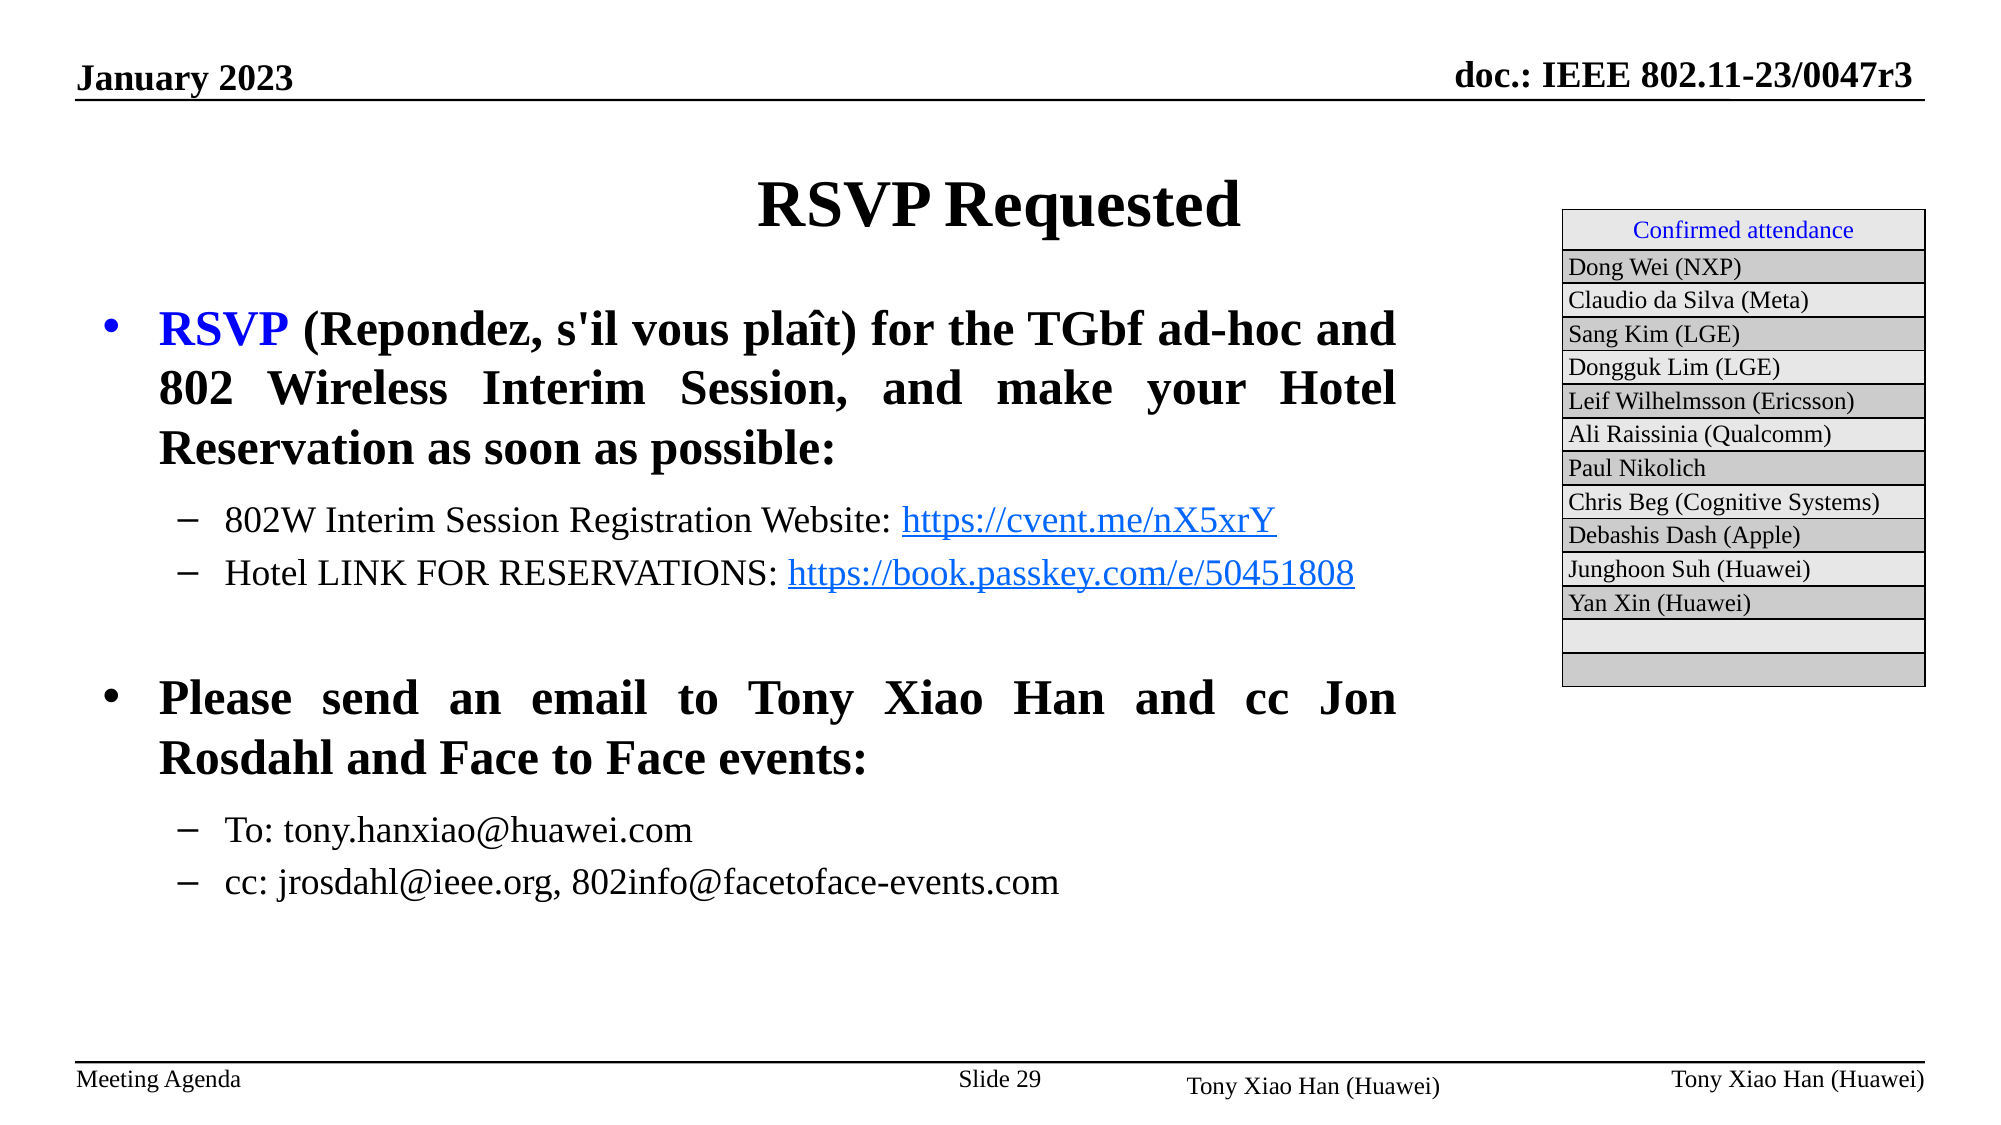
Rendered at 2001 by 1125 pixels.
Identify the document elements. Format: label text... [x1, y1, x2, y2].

list RSVP (Repondez, s'il vous plaît) for the TGbf ad-hoc and 802 Wireless Interim Session, and make your Hotel Reservation as soon as possible: 802W Interim Session Registration Website: https://cvent.me/nX5xrY Hotel LINK FOR RESERVATIONS: https://book.passkey.com/e/50451808 Please send an email to Tony Xiao Han and cc Jon Rosdahl and Face to Face events: To: tony.hanxiao@huawei.com cc: jrosdahl@ieee.org, 802info@facetoface-events.com [87, 287, 1413, 1013]
table_cell [1563, 620, 1924, 652]
table_cell Yan Xin (Huawei) [1563, 587, 1924, 618]
table_cell Paul Nikolich [1563, 452, 1924, 484]
table_cell Dongguk Lim (LGE) [1563, 351, 1924, 383]
table_cell Ali Raissinia (Qualcomm) [1563, 419, 1924, 450]
table_cell [1563, 654, 1924, 686]
table_cell Chris Beg (Cognitive Systems) [1563, 486, 1924, 518]
table_cell Leif Wilhelmsson (Ericsson) [1563, 385, 1924, 417]
table_cell Debashis Dash (Apple) [1563, 519, 1924, 551]
table_header Confirmed attendance [1563, 210, 1924, 249]
table_cell Dong Wei (NXP) [1563, 251, 1924, 282]
footer Tony Xiao Han (Huawei) [1171, 1062, 1869, 1092]
table_cell Sang Kim (LGE) [1563, 318, 1924, 350]
title RSVP Requested [150, 112, 1850, 288]
table_cell Junghoon Suh (Huawei) [1563, 553, 1924, 585]
table_cell Claudio da Silva (Meta) [1563, 284, 1924, 316]
